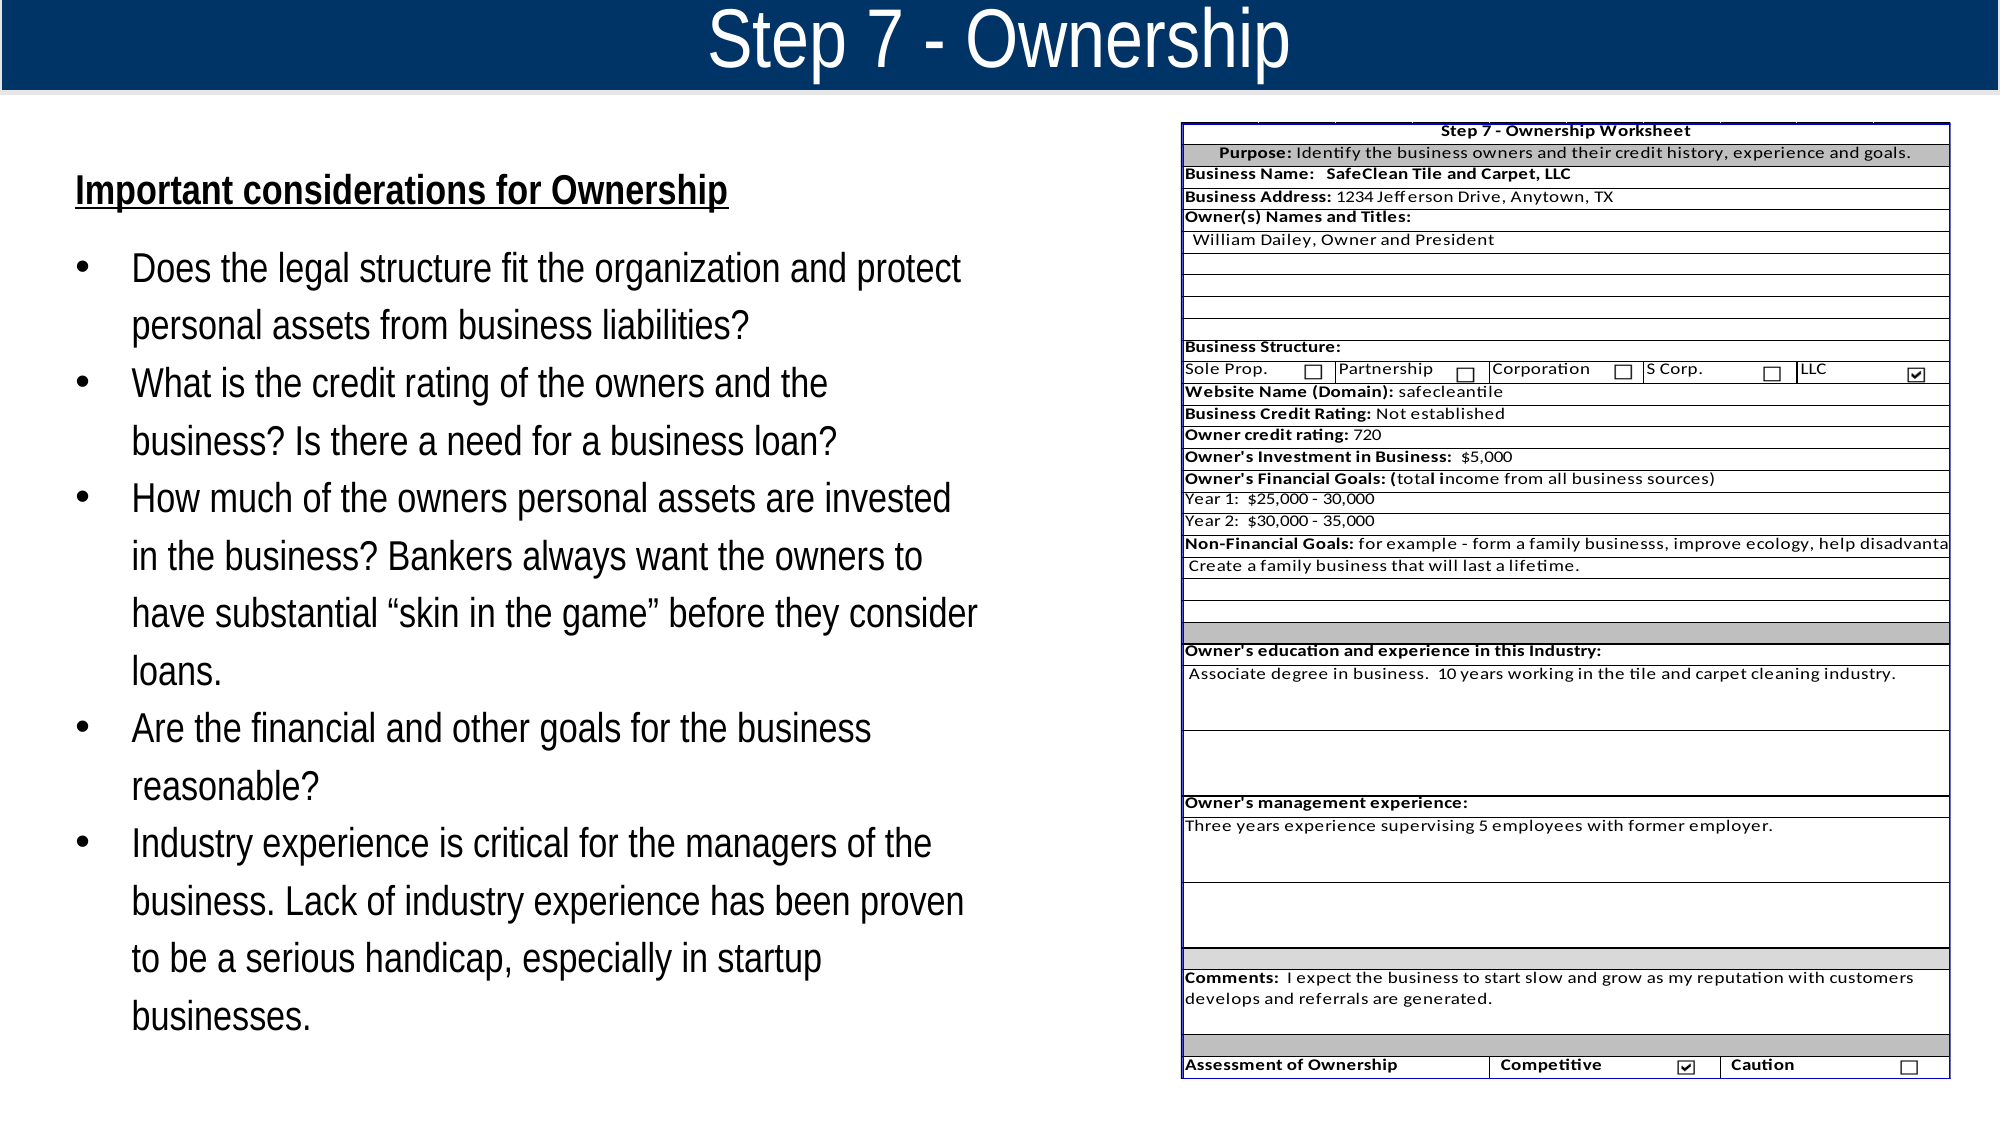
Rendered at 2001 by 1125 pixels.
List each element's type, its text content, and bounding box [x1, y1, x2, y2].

picture [1180, 122, 1952, 1080]
text_box Important considerations for Ownership Does the legal structure fit the organization and protect personal assets from business liabilities? What is the credit rating of the owners and the business? Is there a need for a business loan? How much of the owners personal assets are invested in the business? Bankers always want the owners to have substantial “skin in the game” before they consider loans. Are the financial and other goals for the business reasonable? Industry experience is critical for the managers of the business. Lack of industry experience has been proven to be a serious handicap, especially in startup businesses. [60, 147, 1000, 1046]
text_box Step 7 - Ownership [0, 0, 2000, 93]
